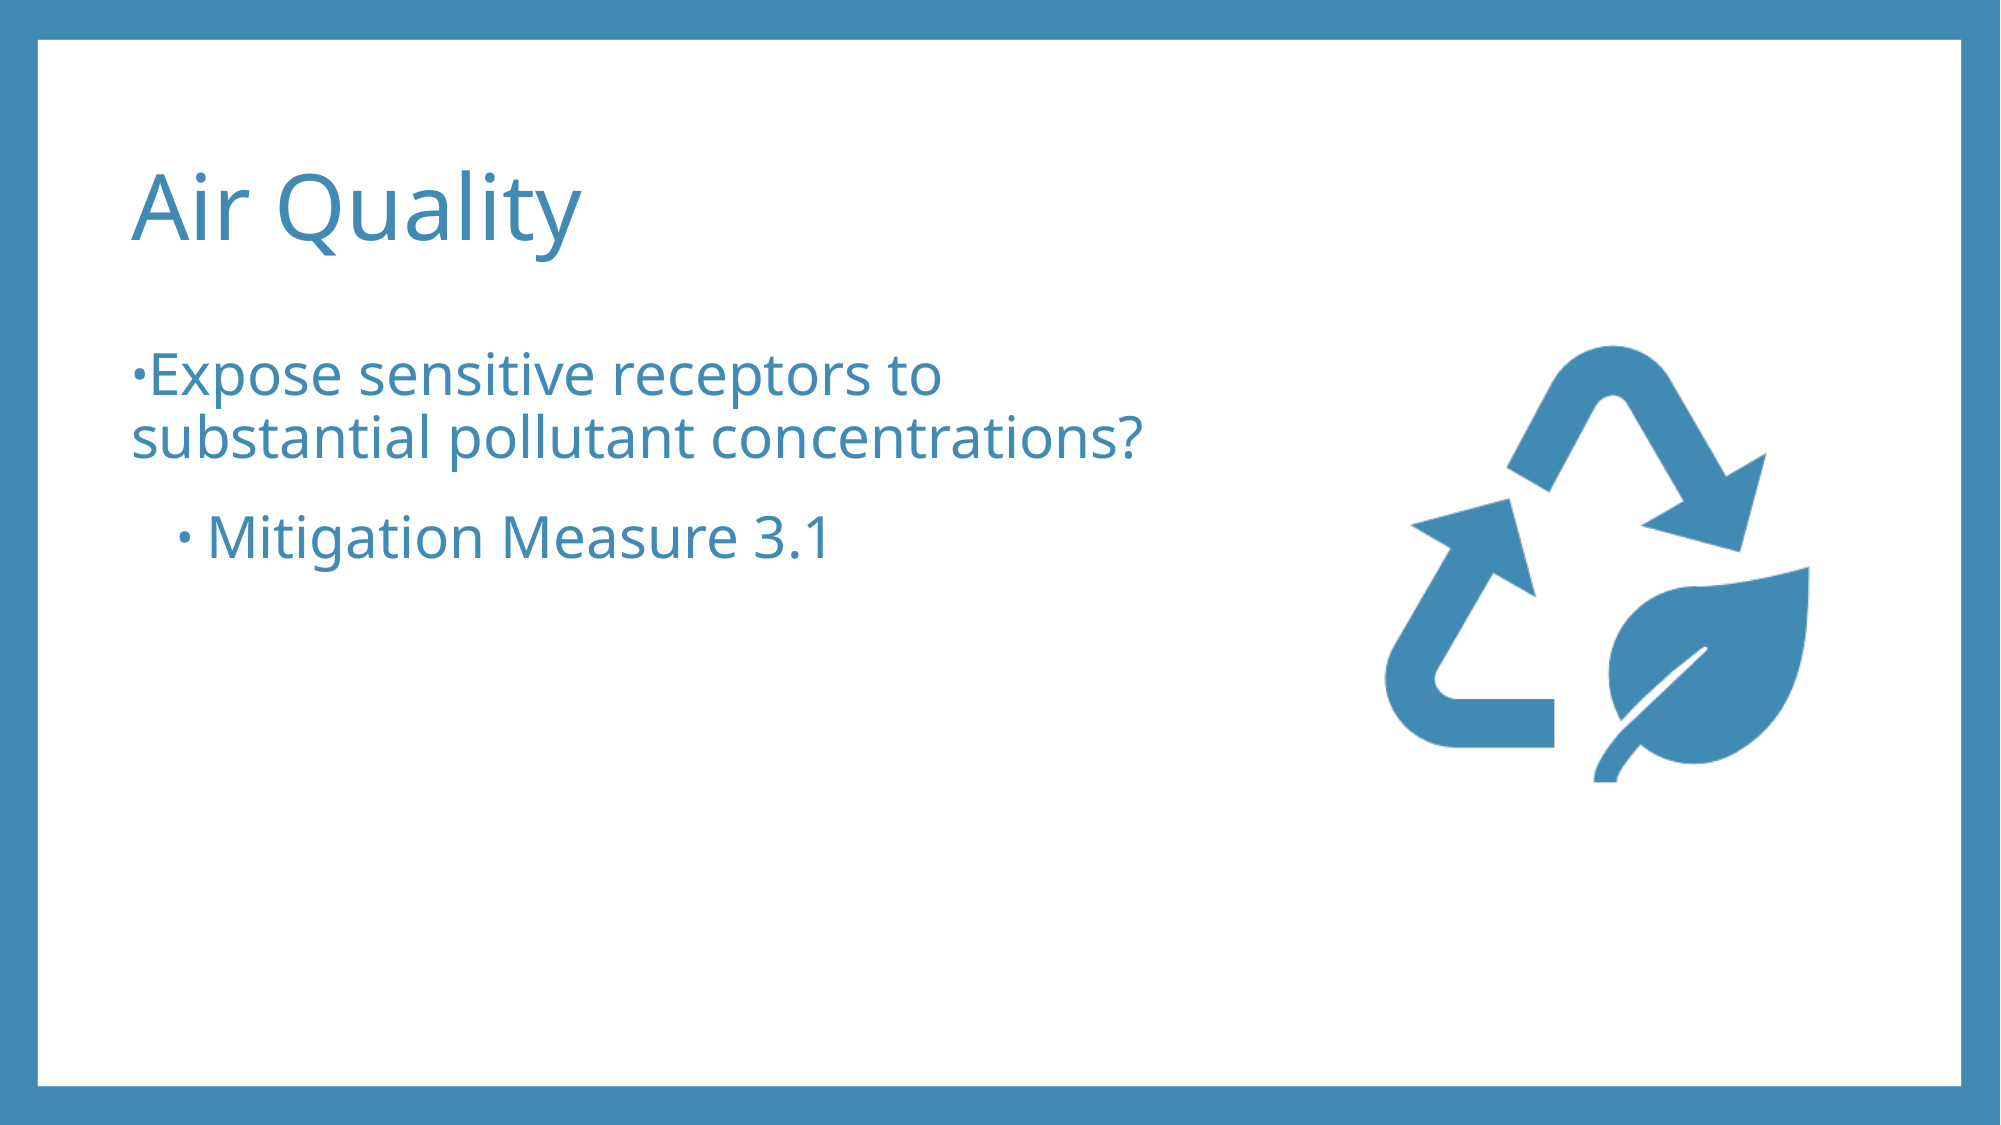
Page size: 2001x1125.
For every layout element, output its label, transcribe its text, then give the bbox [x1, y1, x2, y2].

picture [1342, 304, 1858, 820]
list Expose sensitive receptors to substantial pollutant concentrations? Mitigation Measure 3.1 [115, 337, 1264, 1000]
text_box [36, 38, 1963, 1088]
title Air Quality [115, 99, 1264, 323]
